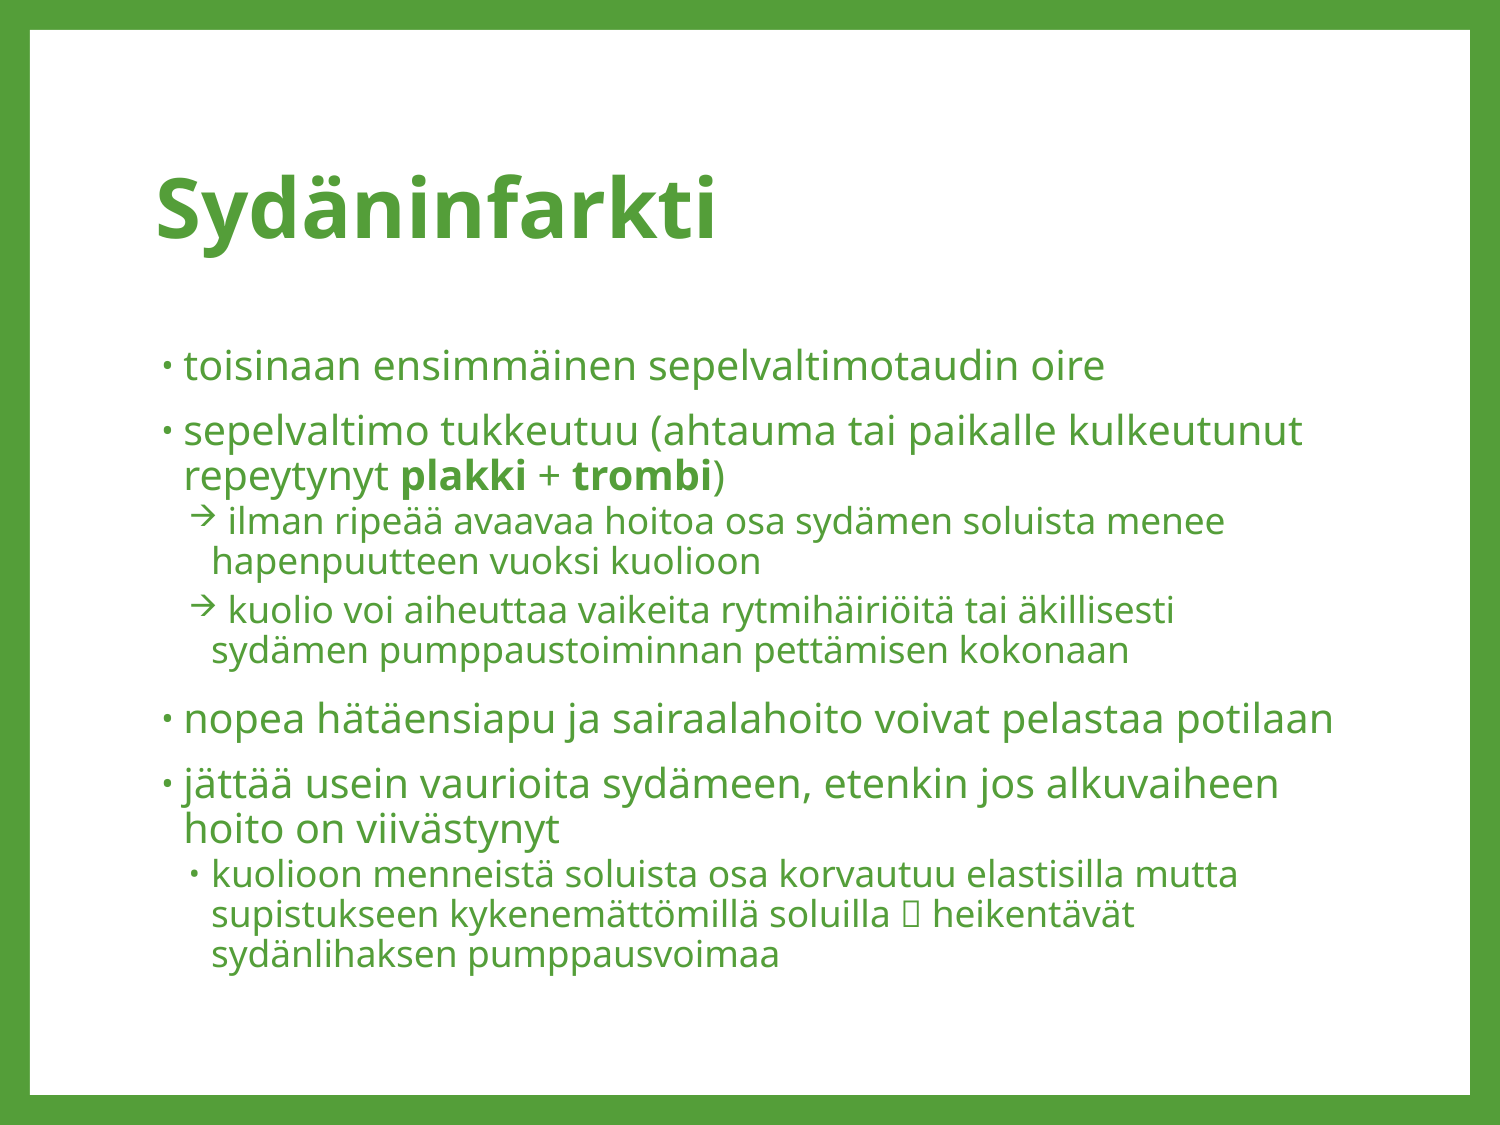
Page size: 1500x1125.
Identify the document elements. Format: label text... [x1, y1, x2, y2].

title Sydäninfarkti [140, 99, 1356, 323]
list toisinaan ensimmäinen sepelvaltimotaudin oire sepelvaltimo tukkeutuu (ahtauma tai paikalle kulkeutunut repeytynyt plakki + trombi) ilman ripeää avaavaa hoitoa osa sydämen soluista menee hapenpuutteen vuoksi kuolioon kuolio voi aiheuttaa vaikeita rytmihäiriöitä tai äkillisesti sydämen pumppaustoiminnan pettämisen kokonaan nopea hätäensiapu ja sairaalahoito voivat pelastaa potilaan jättää usein vaurioita sydämeen, etenkin jos alkuvaiheen hoito on viivästynyt kuolioon menneistä soluista osa korvautuu elastisilla mutta supistukseen kykenemättömillä soluilla  heikentävät sydänlihaksen pumppausvoimaa [140, 337, 1356, 1000]
